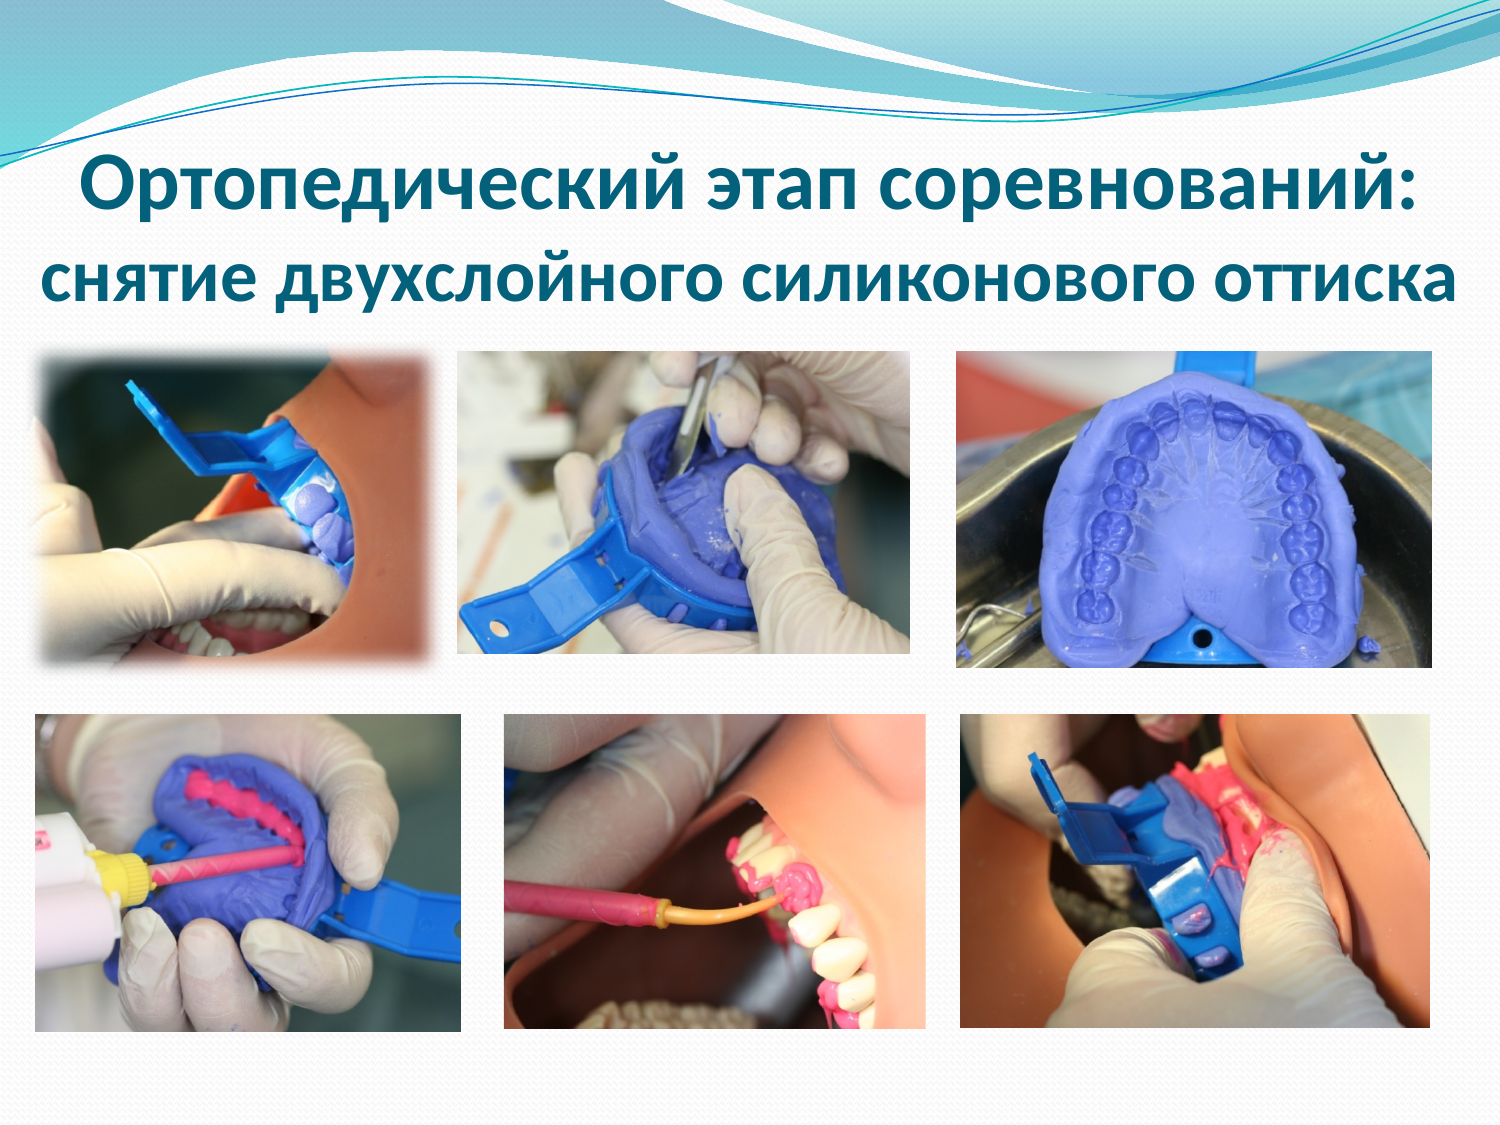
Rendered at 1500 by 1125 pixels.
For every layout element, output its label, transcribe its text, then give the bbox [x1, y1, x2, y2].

picture [34, 714, 462, 1032]
picture [956, 351, 1432, 669]
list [23, 339, 446, 680]
picture [456, 351, 910, 654]
text_box Ортопедический этап соревнований: снятие двухслойного силиконового оттиска [0, 82, 1500, 317]
picture [960, 714, 1430, 1028]
picture [503, 714, 926, 1029]
